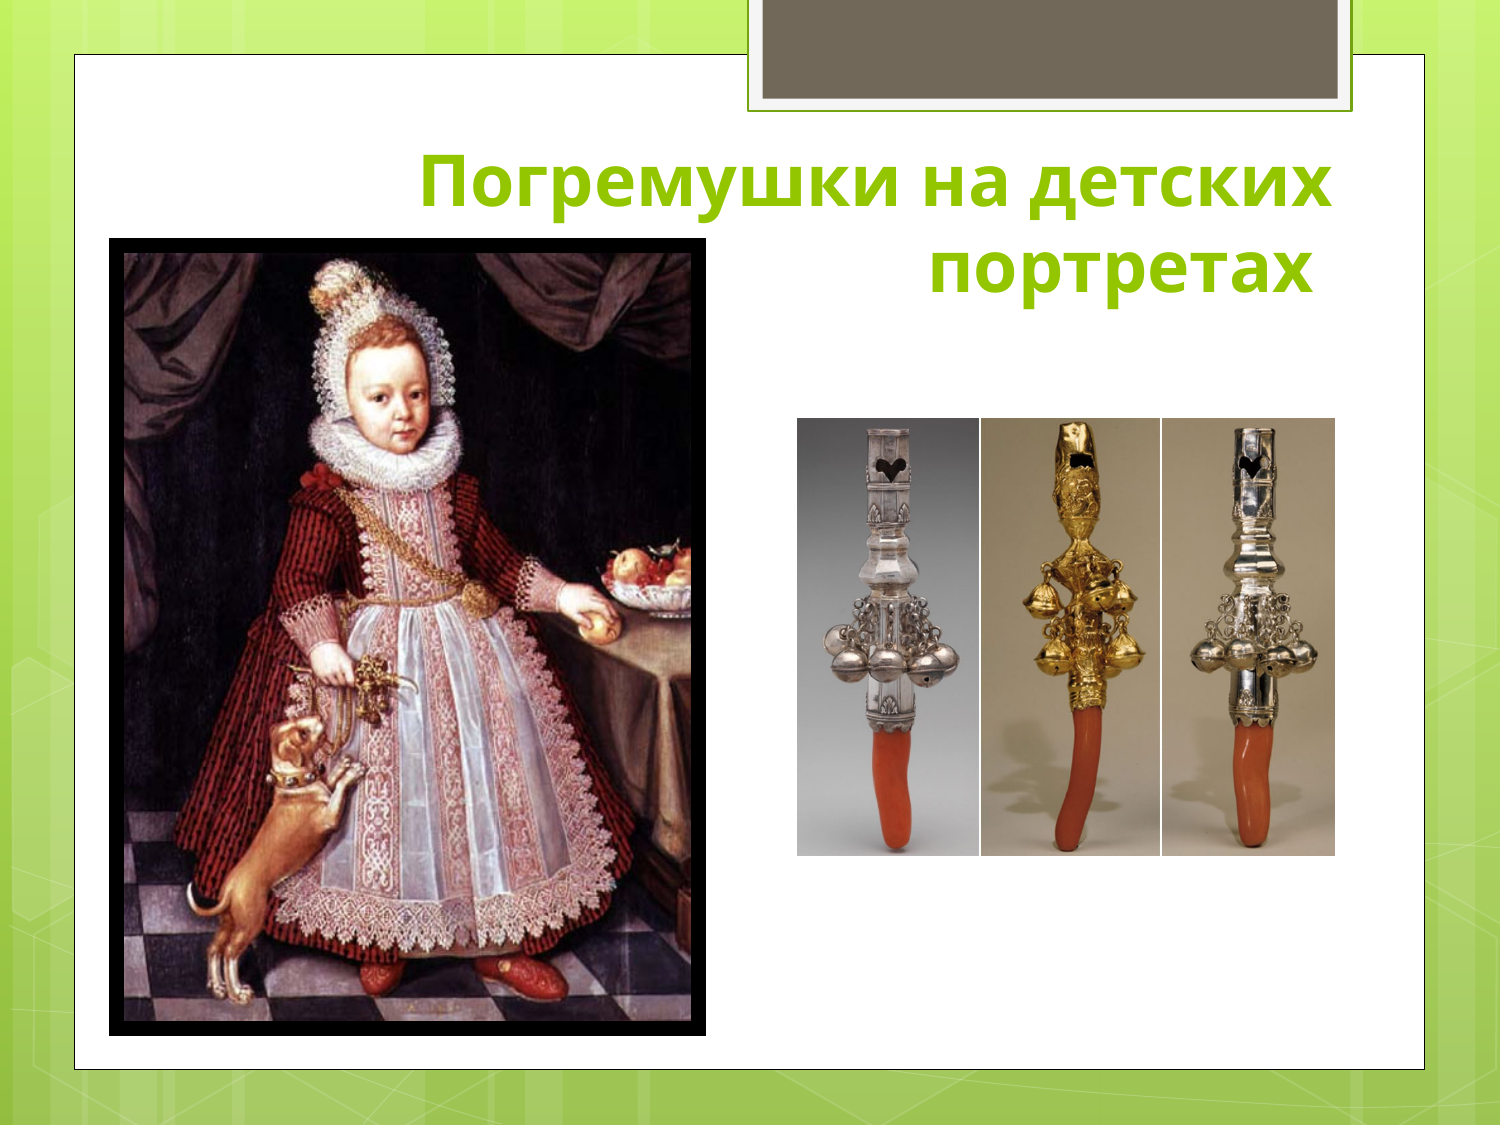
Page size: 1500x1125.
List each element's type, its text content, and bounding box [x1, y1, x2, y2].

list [796, 418, 1335, 856]
picture [123, 252, 692, 1022]
title Погремушки на детских портретах [100, 126, 1348, 315]
